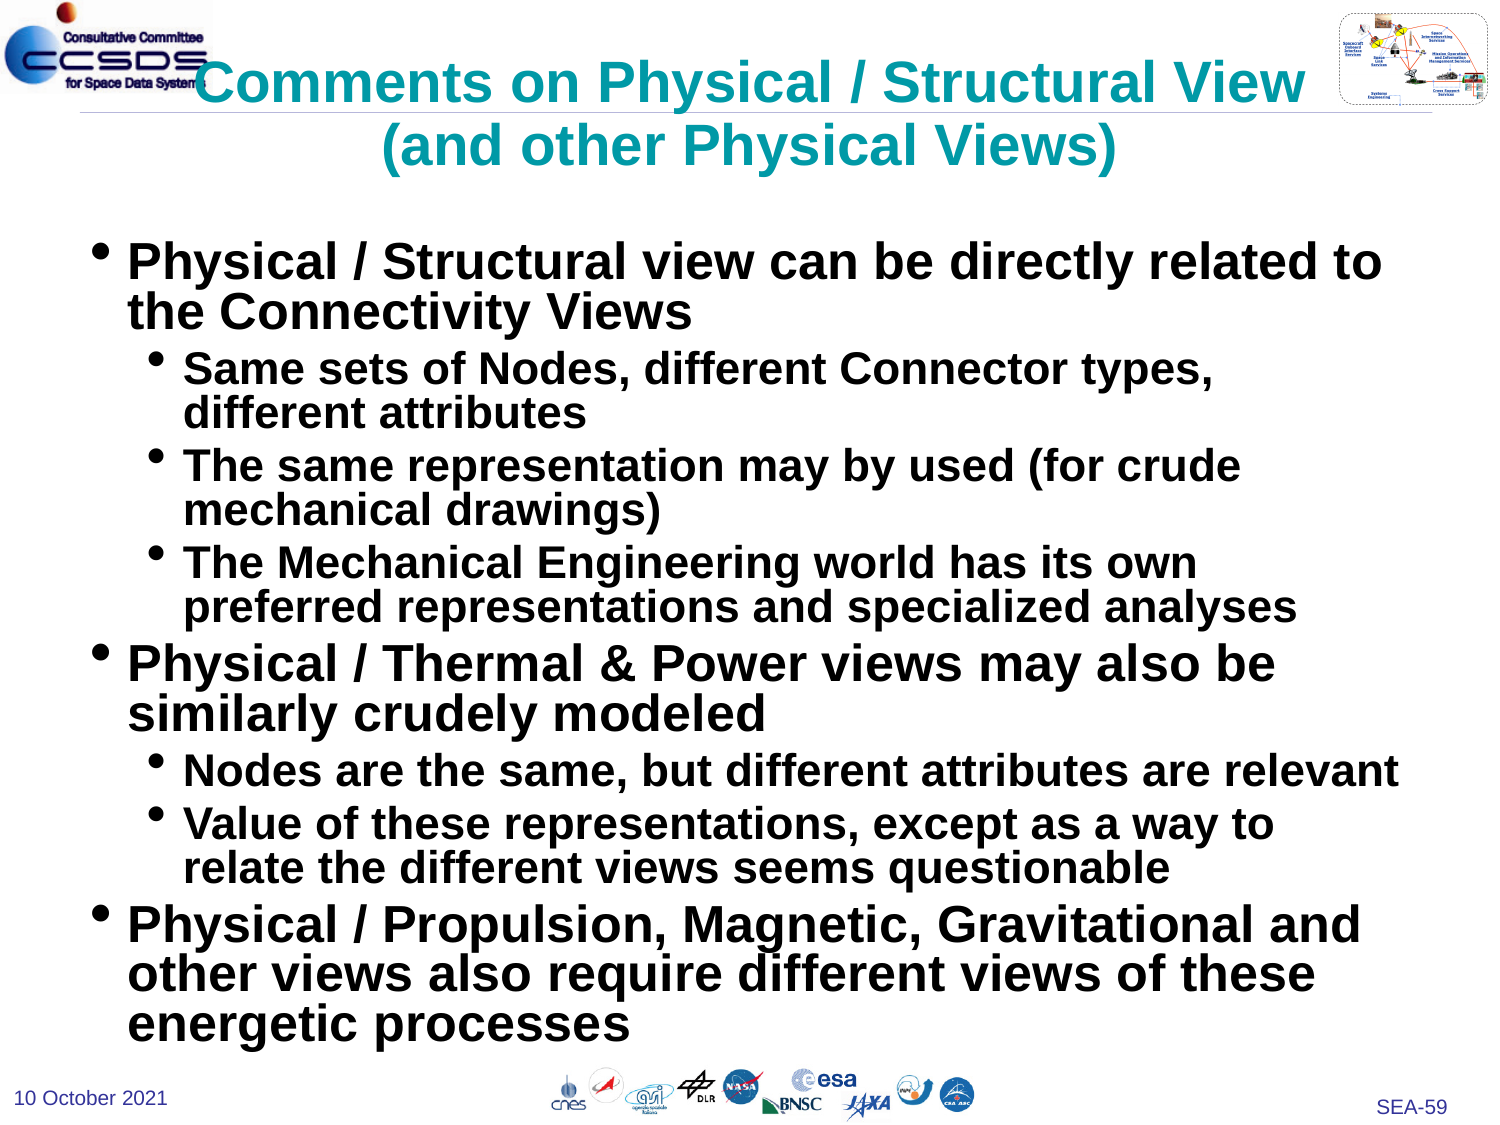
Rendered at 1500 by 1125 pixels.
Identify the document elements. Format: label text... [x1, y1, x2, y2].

picture [1338, 12, 1488, 106]
picture [549, 1064, 975, 1125]
title Comments on Physical / Structural View (and other Physical Views) [75, 45, 1425, 232]
list Physical / Structural view can be directly related to the Connectivity Views Same sets of Nodes, different Connector types, different attributes The same representation may by used (for crude mechanical drawings) The Mechanical Engineering world has its own preferred representations and specialized analyses Physical / Thermal & Power views may also be similarly crudely modeled Nodes are the same, but different attributes are relevant Value of these representations, except as a way to relate the different views seems questionable Physical / Propulsion, Magnetic, Gravitational and other views also require different views of these energetic processes [75, 232, 1425, 975]
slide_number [0, 1074, 285, 1120]
picture [0, 0, 213, 94]
